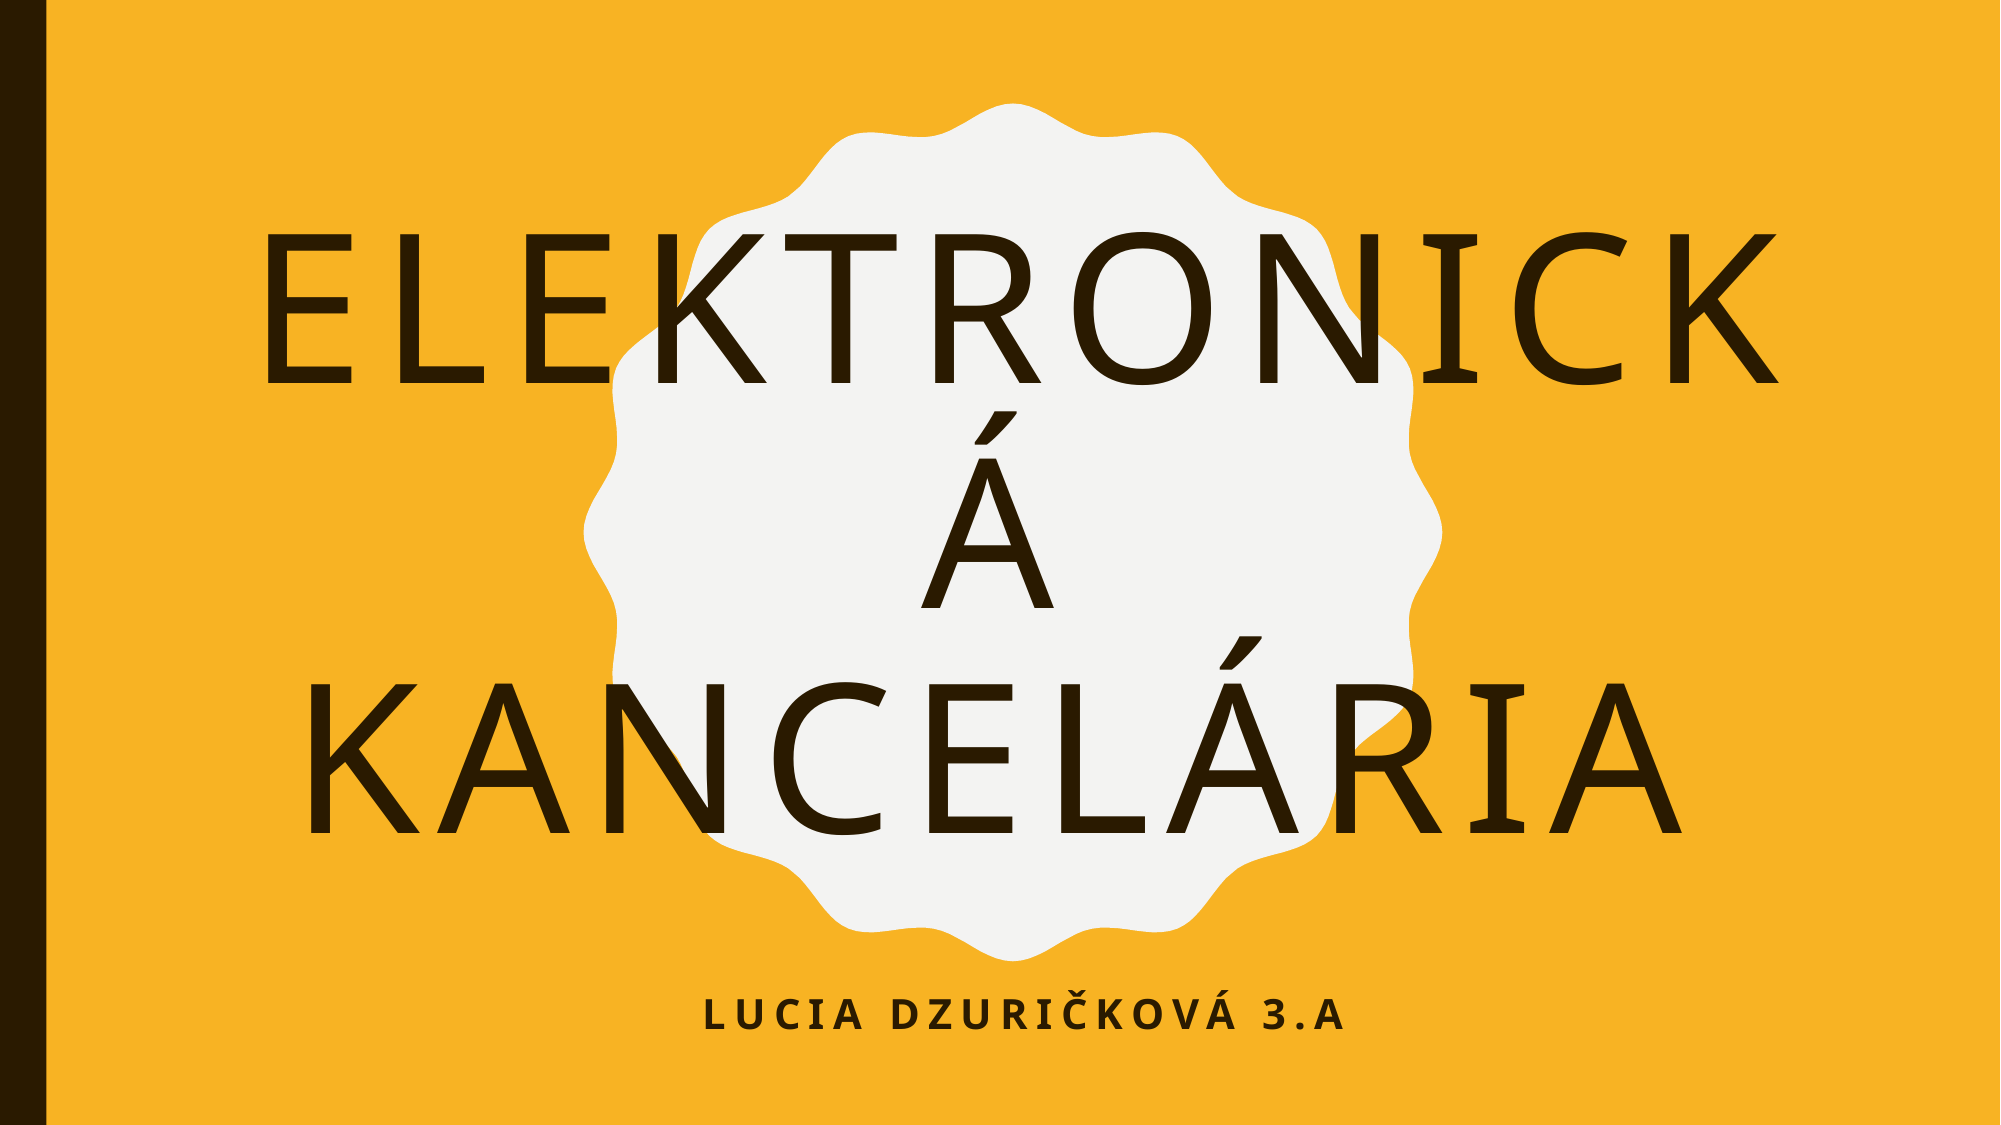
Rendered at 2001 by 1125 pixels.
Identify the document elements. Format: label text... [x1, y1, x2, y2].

subtitle Lucia Dzuričková 3.A [363, 980, 1684, 1103]
title Elektronická Kancelária [176, 180, 1870, 902]
